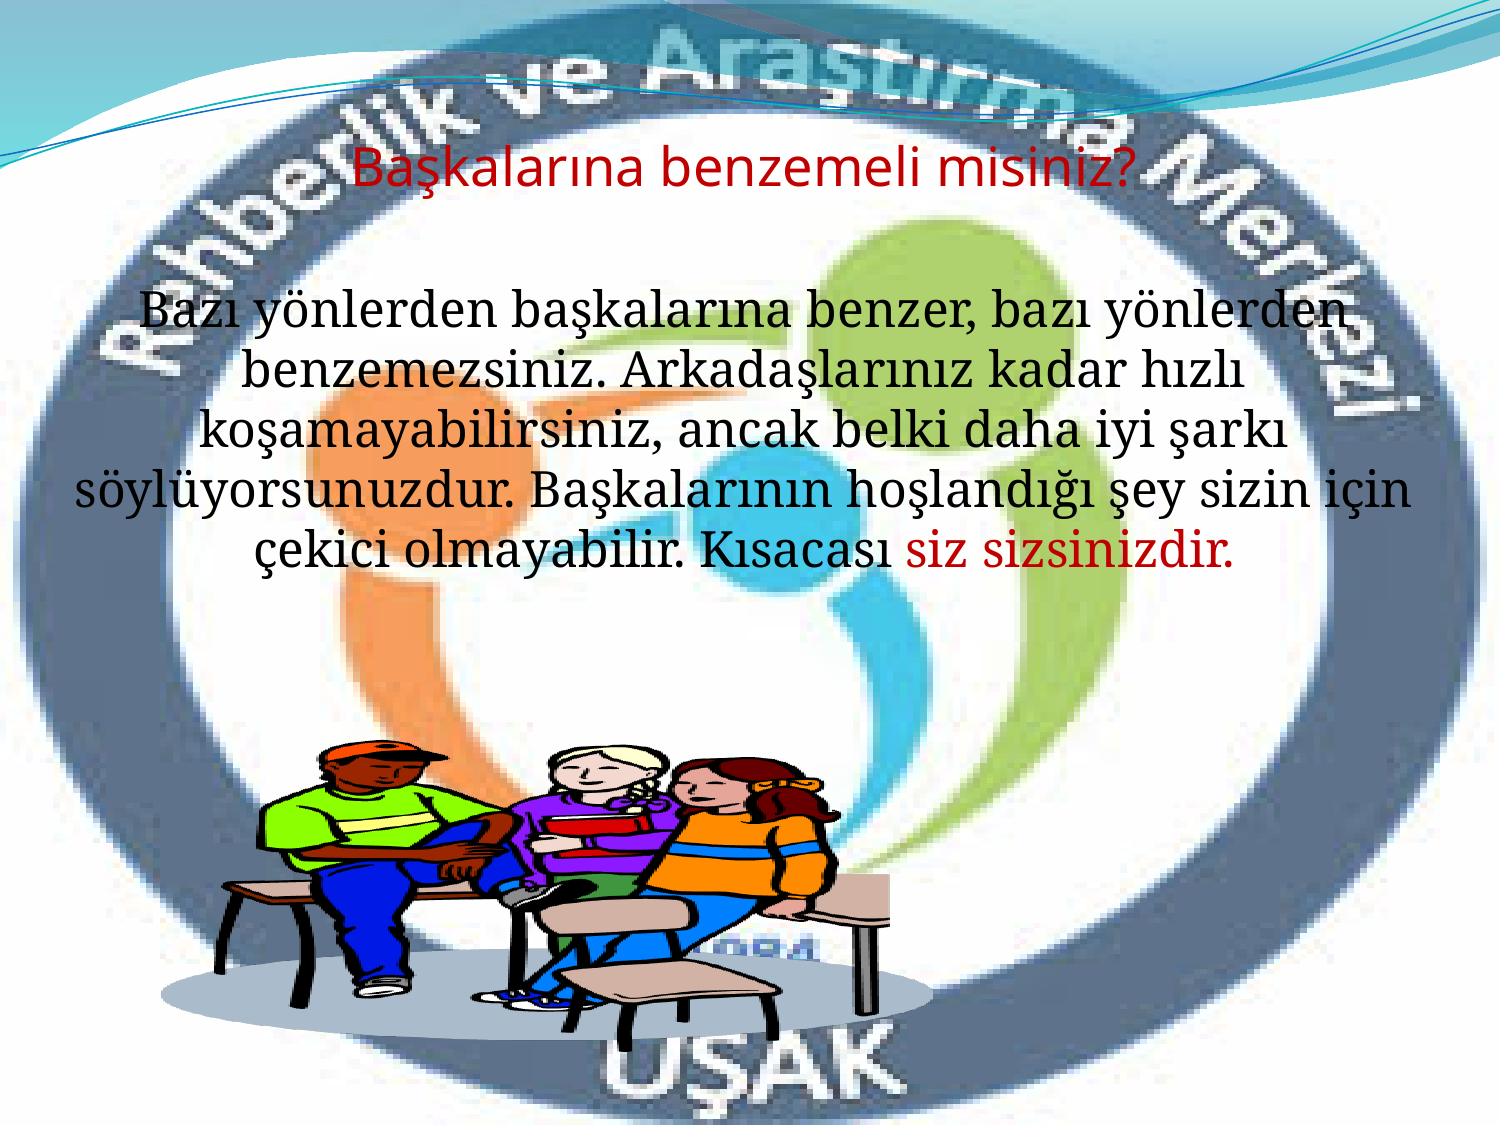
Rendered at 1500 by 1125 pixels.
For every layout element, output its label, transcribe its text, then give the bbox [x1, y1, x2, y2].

picture [159, 739, 933, 1053]
list Başkalarına benzemeli misiniz? Bazı yönlerden başkalarına benzer, bazı yönlerden benzemezsiniz. Arkadaşlarınız kadar hızlı koşamayabilirsiniz, ancak belki daha iyi şarkı söylüyorsunuzdur. Başkalarının hoşlandığı şey sizin için çekici olmayabilir. Kısacası siz sizsinizdir. [53, 125, 1436, 740]
